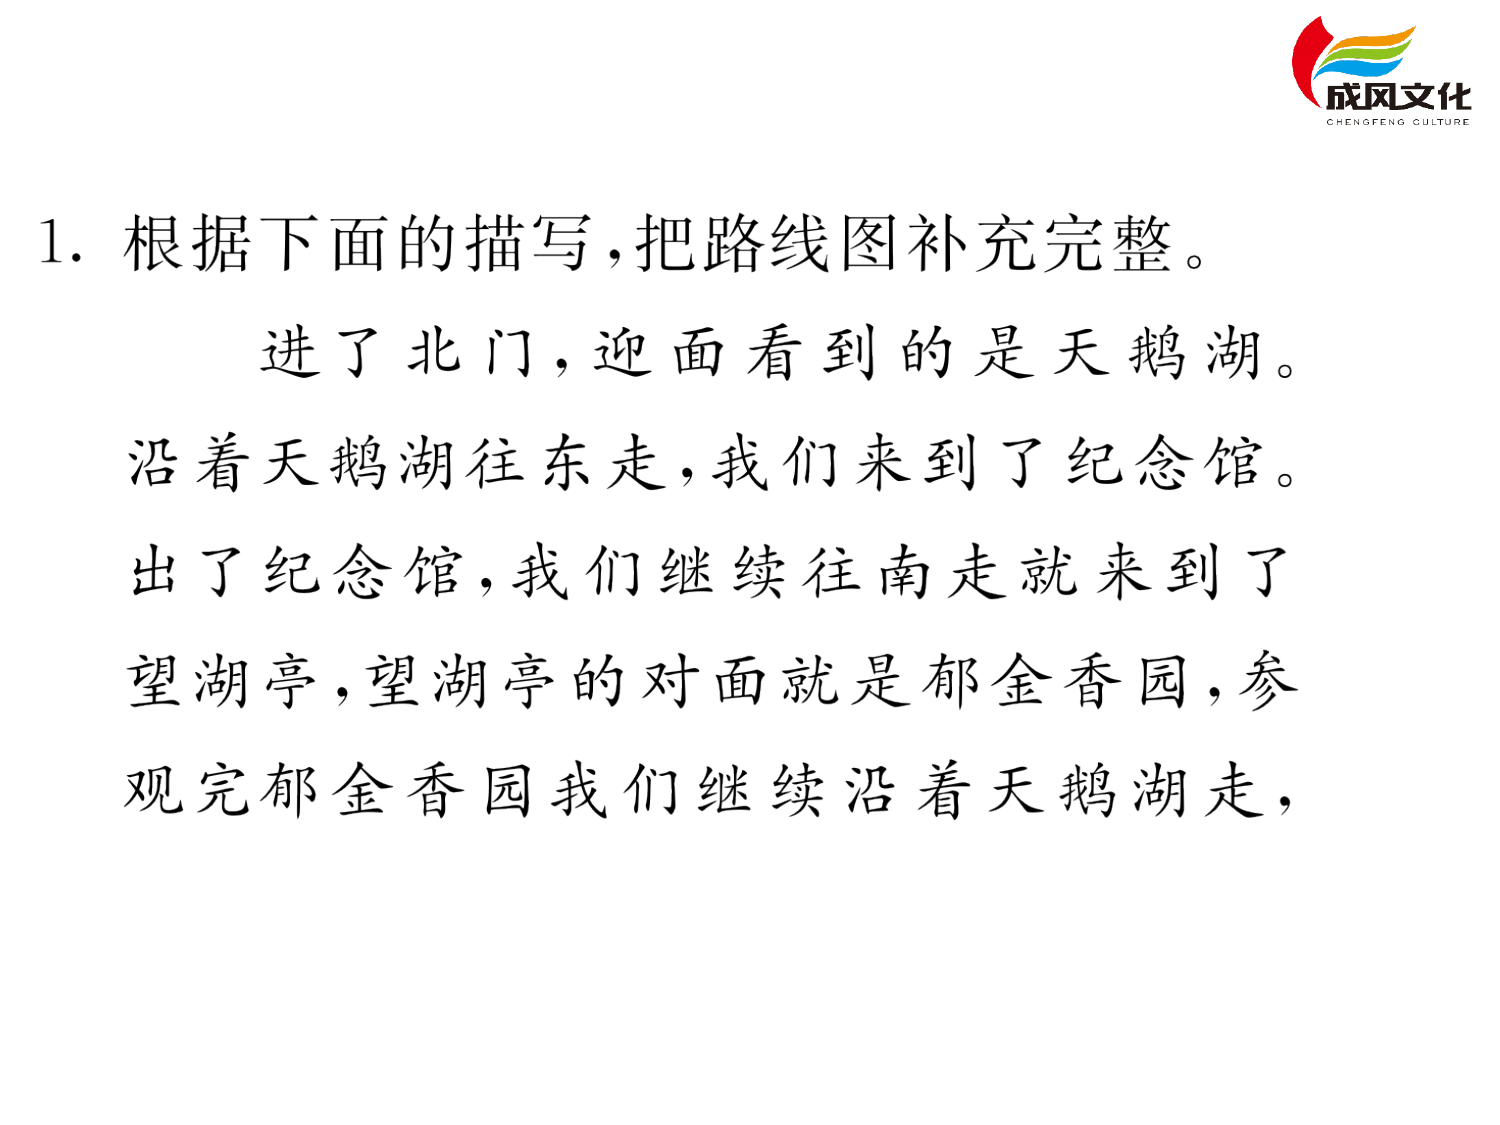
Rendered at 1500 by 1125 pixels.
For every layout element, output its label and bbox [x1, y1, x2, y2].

picture [1281, 0, 1489, 136]
picture [35, 176, 1453, 827]
